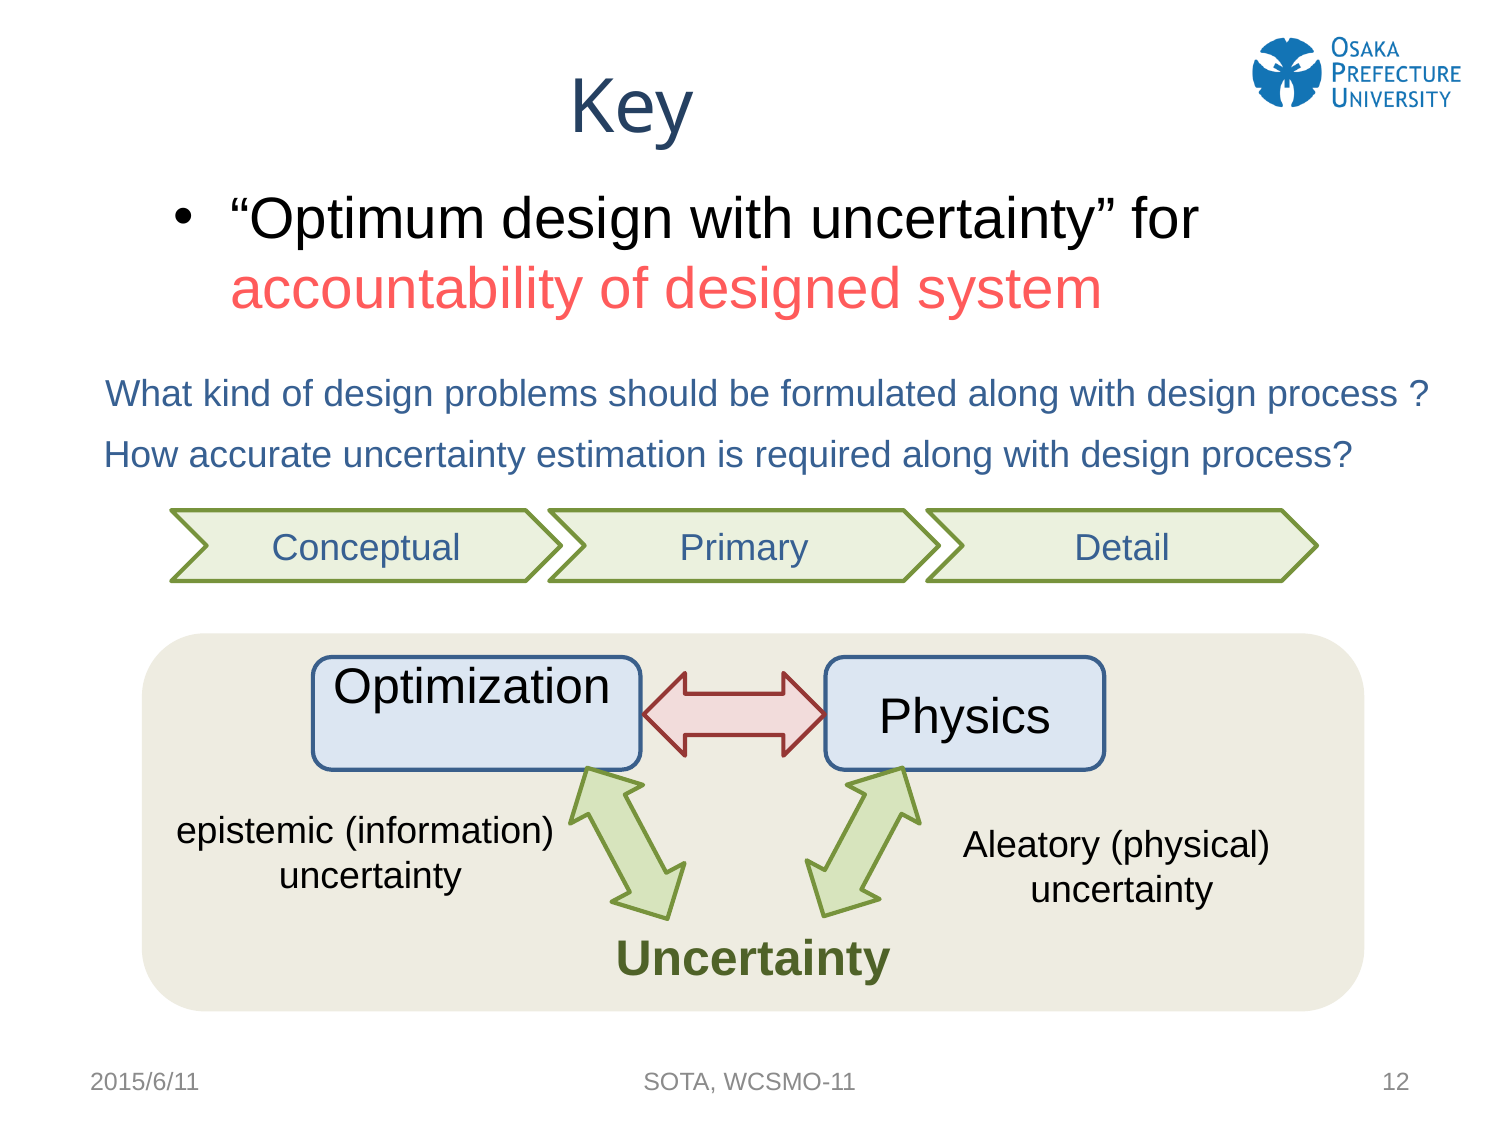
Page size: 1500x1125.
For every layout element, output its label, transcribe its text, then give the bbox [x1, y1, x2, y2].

text_box Uncertainty [139, 631, 1367, 1014]
text_box [804, 765, 922, 919]
text_box epistemic (information) uncertainty [161, 798, 580, 904]
slide_number 12 [1293, 1058, 1425, 1103]
text_box [641, 671, 827, 758]
footer SOTA, WCSMO-11 [512, 1058, 988, 1103]
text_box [82, 361, 1453, 582]
title Key [75, 45, 1188, 161]
list “Optimum design with uncertainty” for accountability of designed system [158, 172, 1373, 350]
text_box [568, 765, 687, 921]
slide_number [75, 1058, 425, 1103]
picture [1246, 30, 1466, 115]
text_box Physics [823, 654, 1107, 772]
text_box Optimization [310, 654, 643, 772]
text_box Aleatory (physical) uncertainty [948, 812, 1296, 918]
